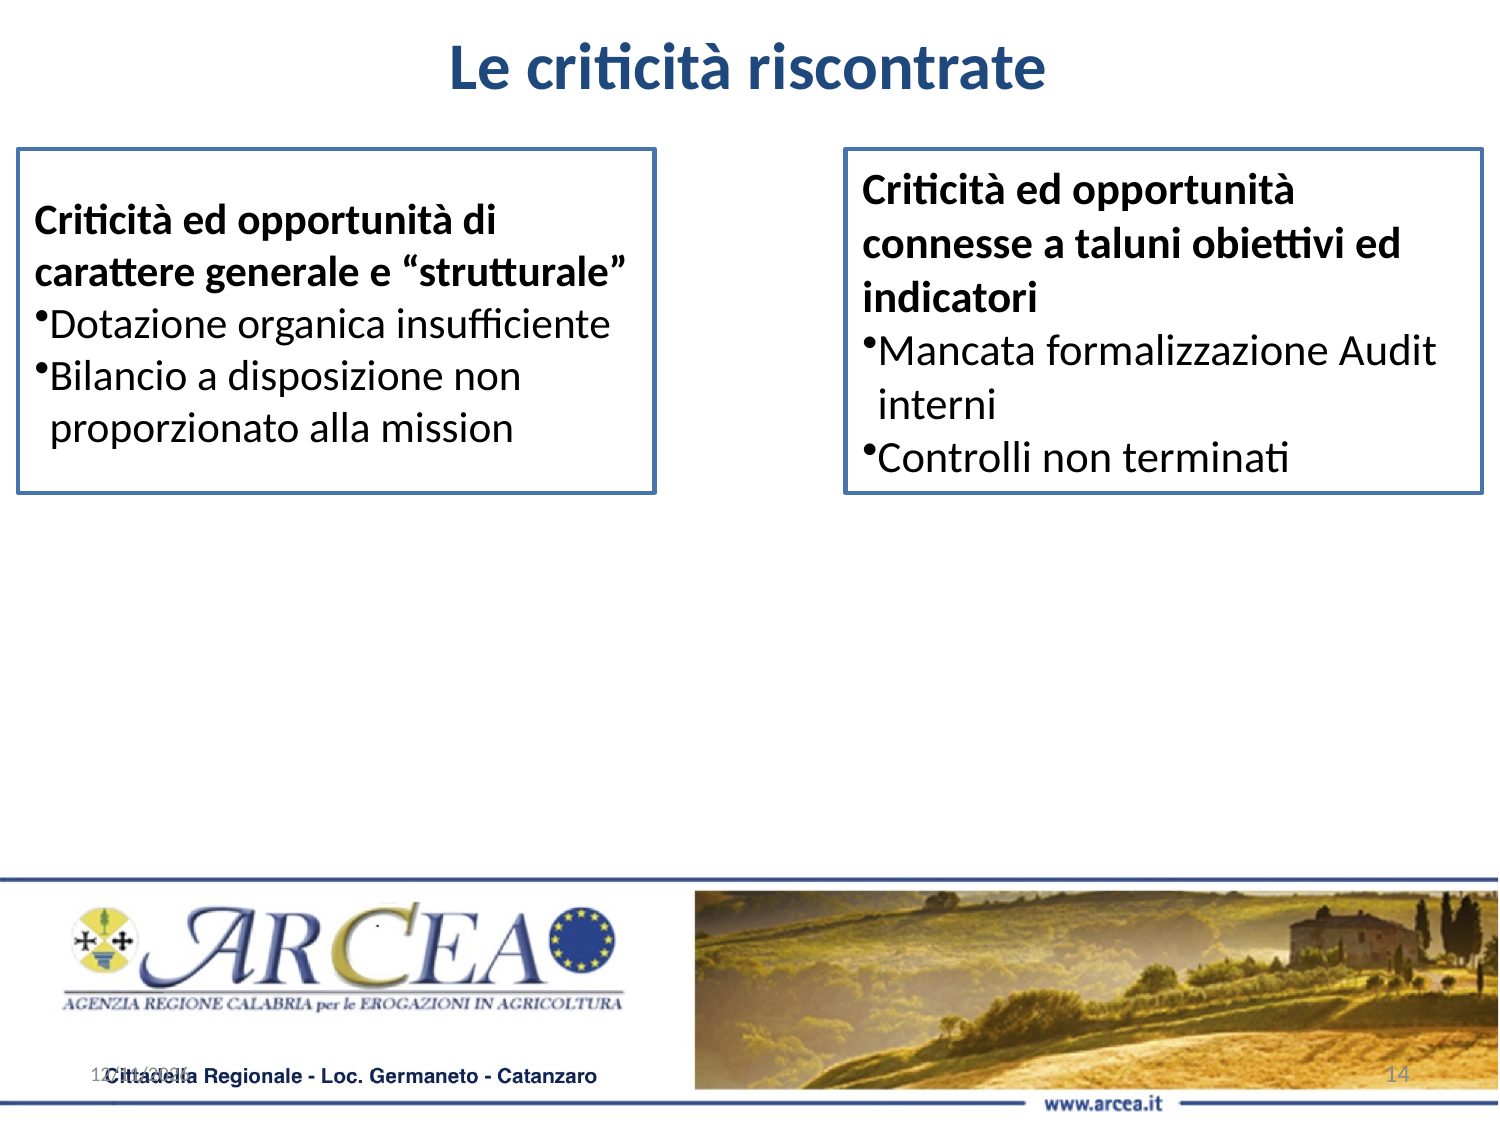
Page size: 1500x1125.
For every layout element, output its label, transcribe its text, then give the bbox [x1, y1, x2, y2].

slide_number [75, 1042, 425, 1103]
list Le criticità riscontrate [14, 15, 1483, 138]
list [17, 148, 1483, 858]
picture [0, 871, 1499, 1125]
slide_number 14 [1074, 1042, 1425, 1103]
